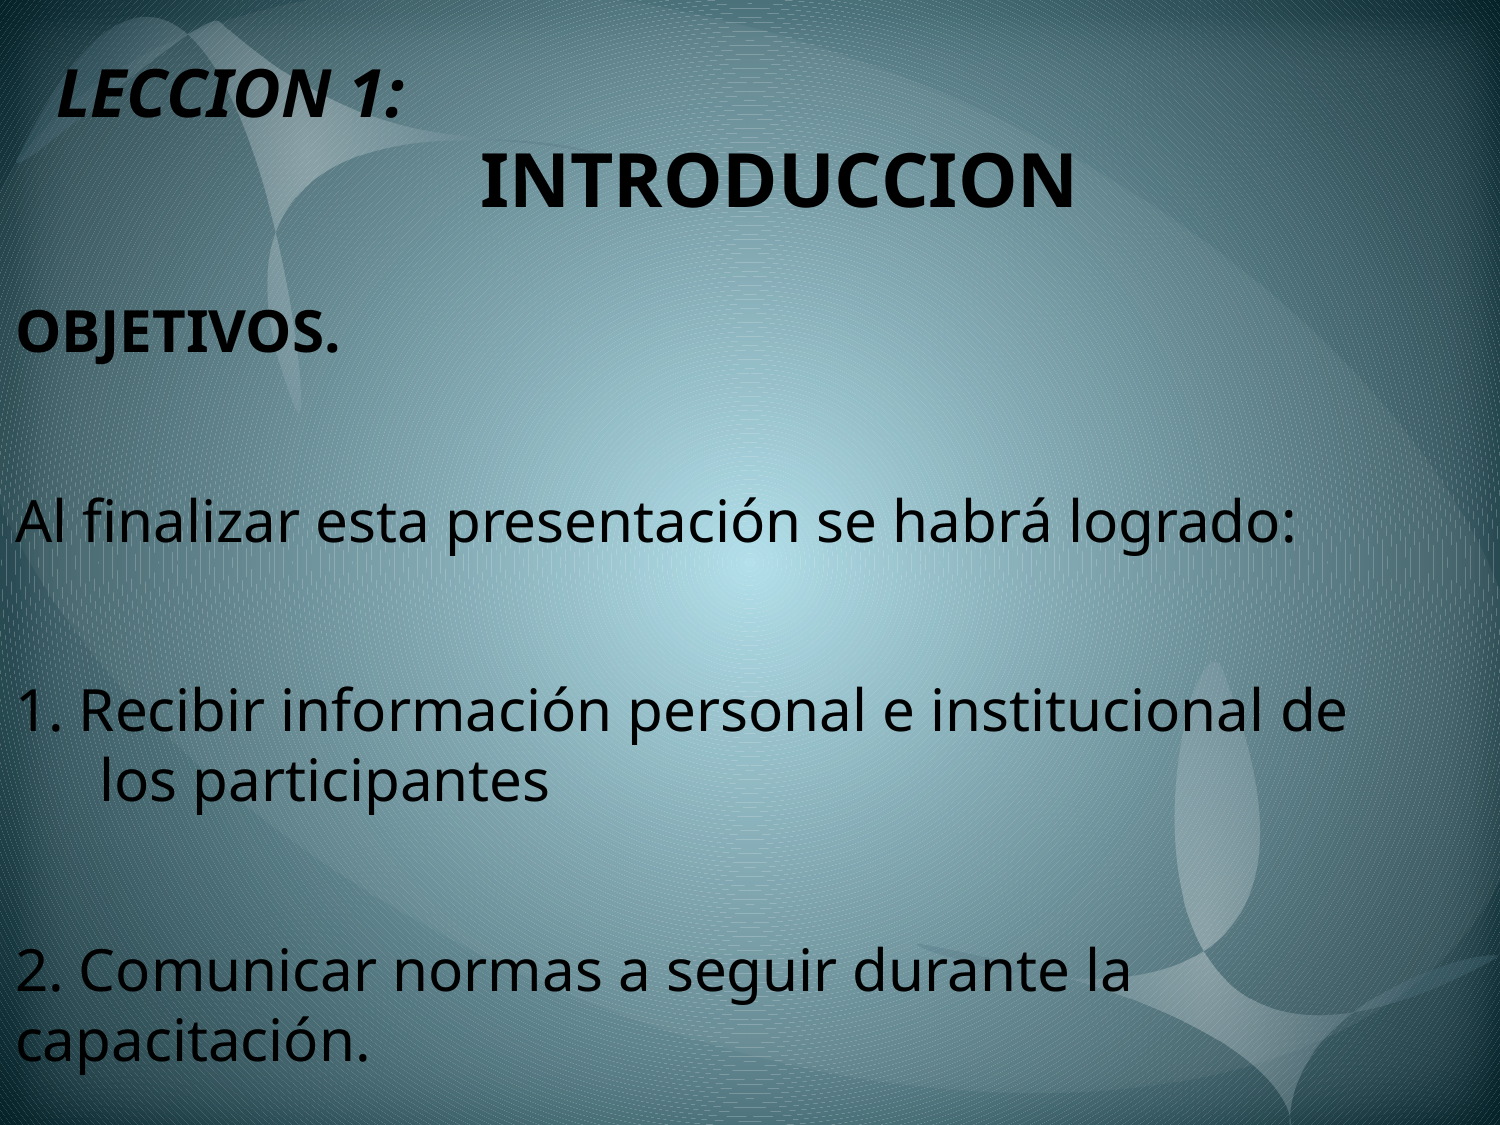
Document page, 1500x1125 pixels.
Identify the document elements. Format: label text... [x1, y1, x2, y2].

title INTRODUCCION [88, 101, 1471, 254]
list OBJETIVOS. Al finalizar esta presentación se habrá logrado: 1. Recibir información personal e institucional de los participantes 2. Comunicar normas a seguir durante la capacitación. [0, 191, 1453, 1125]
text_box LECCION 1: [41, 43, 597, 139]
picture [0, 0, 1500, 1125]
